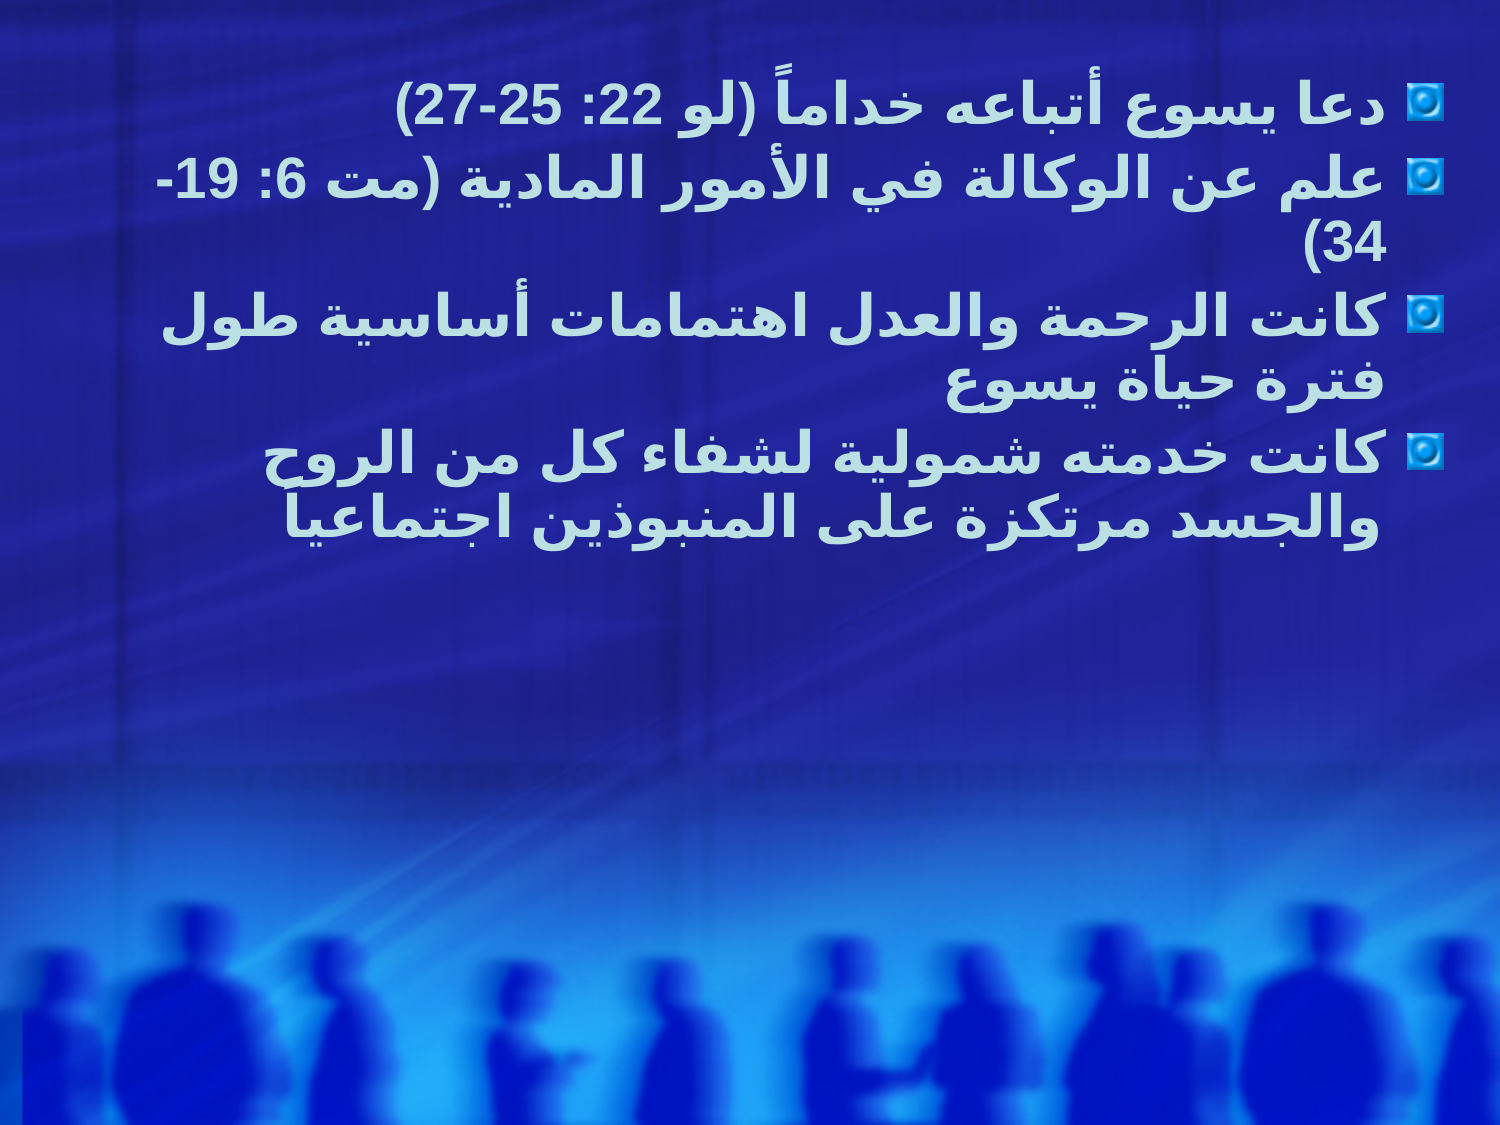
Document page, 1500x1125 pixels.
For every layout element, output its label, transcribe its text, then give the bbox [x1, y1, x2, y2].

picture [0, 0, 1500, 1125]
list دعا يسوع أتباعه خداماً (لو 22: 25-27) علم عن الوكالة في الأمور المادية (مت 6: 19-34) كانت الرحمة والعدل اهتمامات أساسية طول فترة حياة يسوع كانت خدمته شمولية لشفاء كل من الروح والجسد مرتكزة على المنبوذين اجتماعياً [123, 66, 1459, 752]
